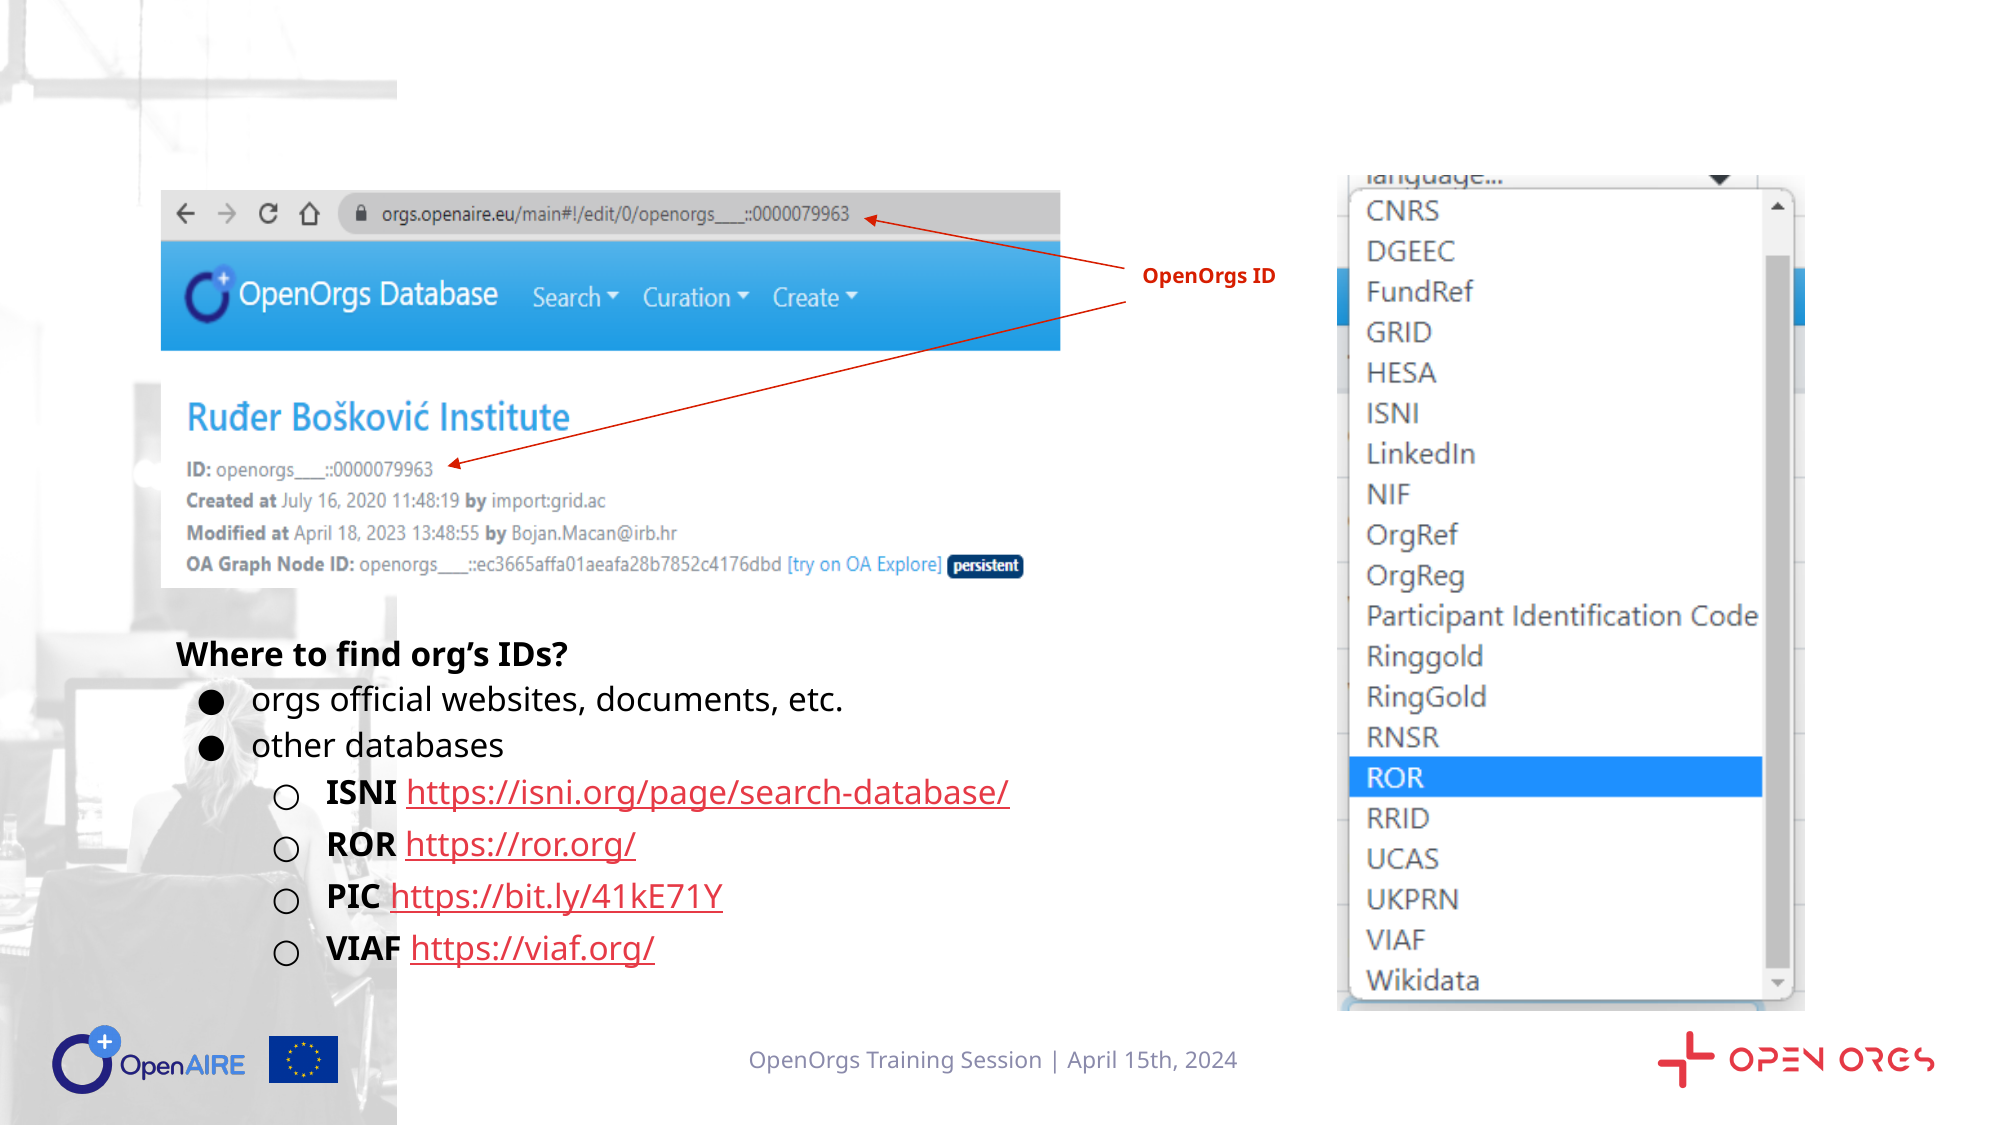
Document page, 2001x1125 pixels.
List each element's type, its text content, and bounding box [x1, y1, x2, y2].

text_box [447, 301, 1126, 467]
text_box Where to find org’s IDs? orgs official websites, documents, etc. other databases ISNI https://isni.org/page/search-database/ ROR https://ror.org/ PIC https://bit.ly/41kE71Y VIAF https://viaf.org/ [401, 611, 1332, 725]
text_box OpenOrgs ID [1127, 250, 1332, 301]
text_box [863, 217, 1125, 269]
picture [0, 0, 1061, 1125]
picture [1337, 175, 1805, 1011]
picture [1649, 1022, 1943, 1097]
footer OpenOrgs Training Session | April 15th, 2024 [401, 725, 1638, 1125]
